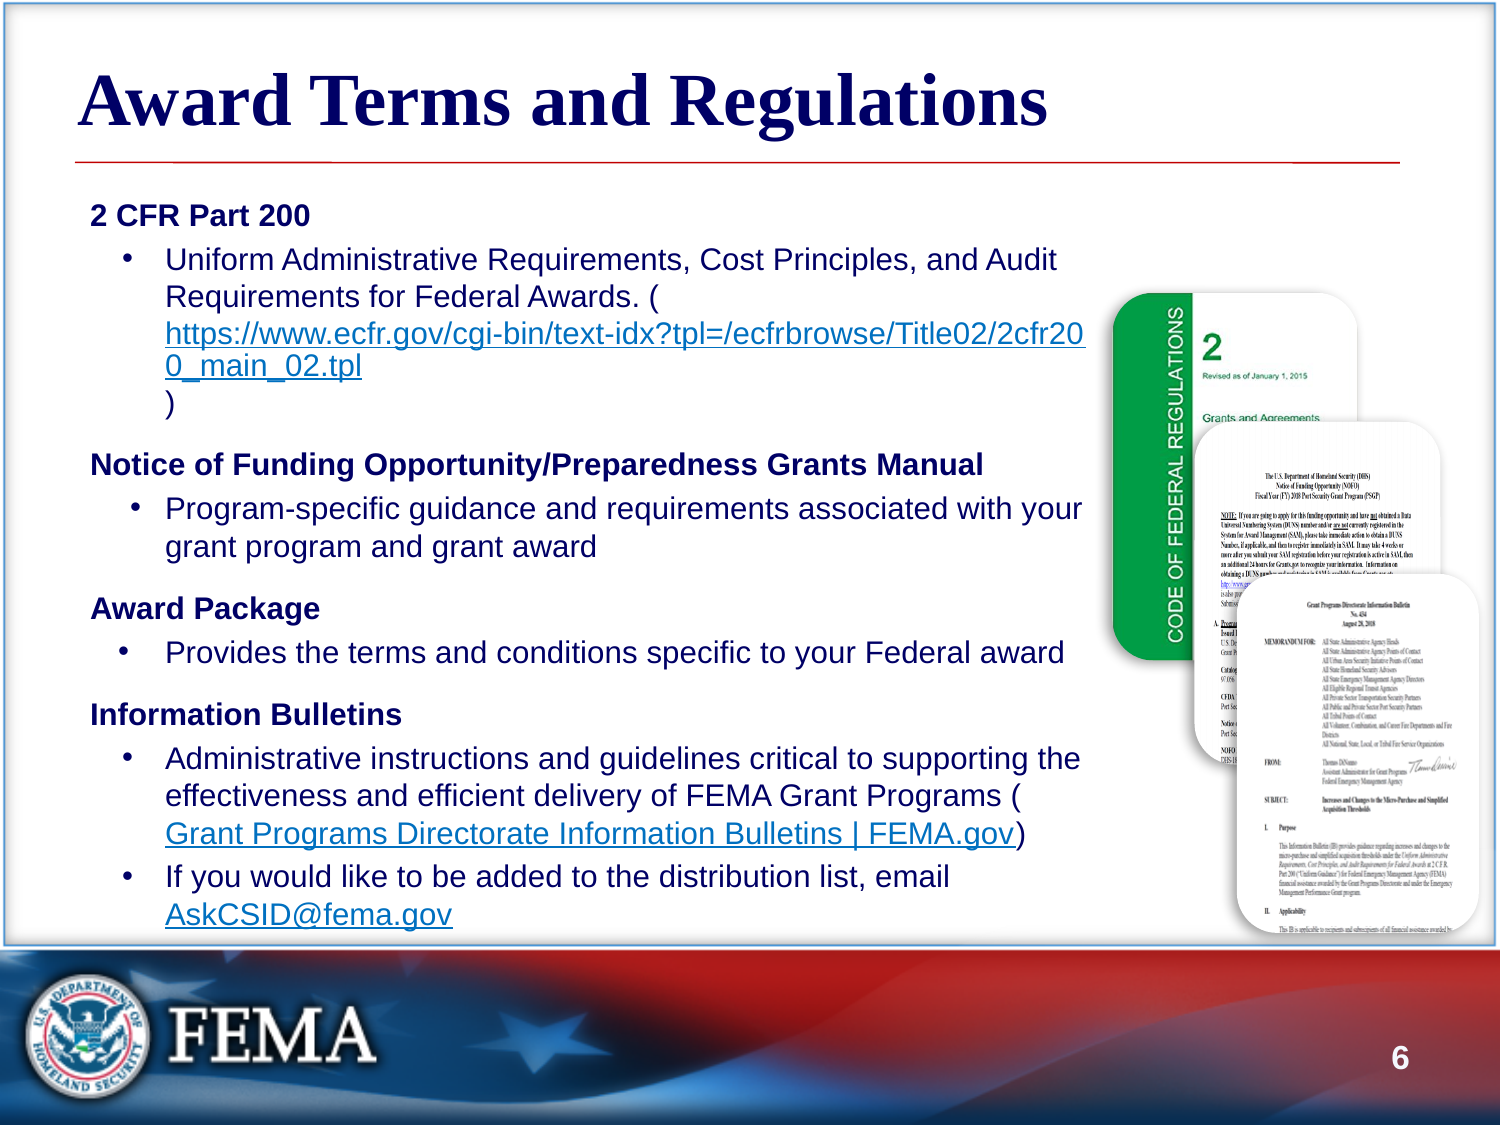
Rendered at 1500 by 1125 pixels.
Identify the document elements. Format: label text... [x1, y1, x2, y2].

title Award Terms and Regulations [62, 62, 1413, 168]
text_box 6 [1209, 1028, 1425, 1088]
picture [0, 0, 1500, 1125]
list 2 CFR Part 200 Uniform Administrative Requirements, Cost Principles, and Audit Requirements for Federal Awards. (https://www.ecfr.gov/cgi-bin/text-idx?tpl=/ecfrbrowse/Title02/2cfr200_main_02.tpl) Notice of Funding Opportunity/Preparedness Grants Manual Program-specific guidance and requirements associated with your grant program and grant award Award Package Provides the terms and conditions specific to your Federal award Information Bulletins Administrative instructions and guidelines critical to supporting the effectiveness and efficient delivery of FEMA Grant Programs (Grant Programs Directorate Information Bulletins | FEMA.gov) If you would like to be added to the distribution list, email AskCSID@fema.gov [74, 187, 1113, 934]
